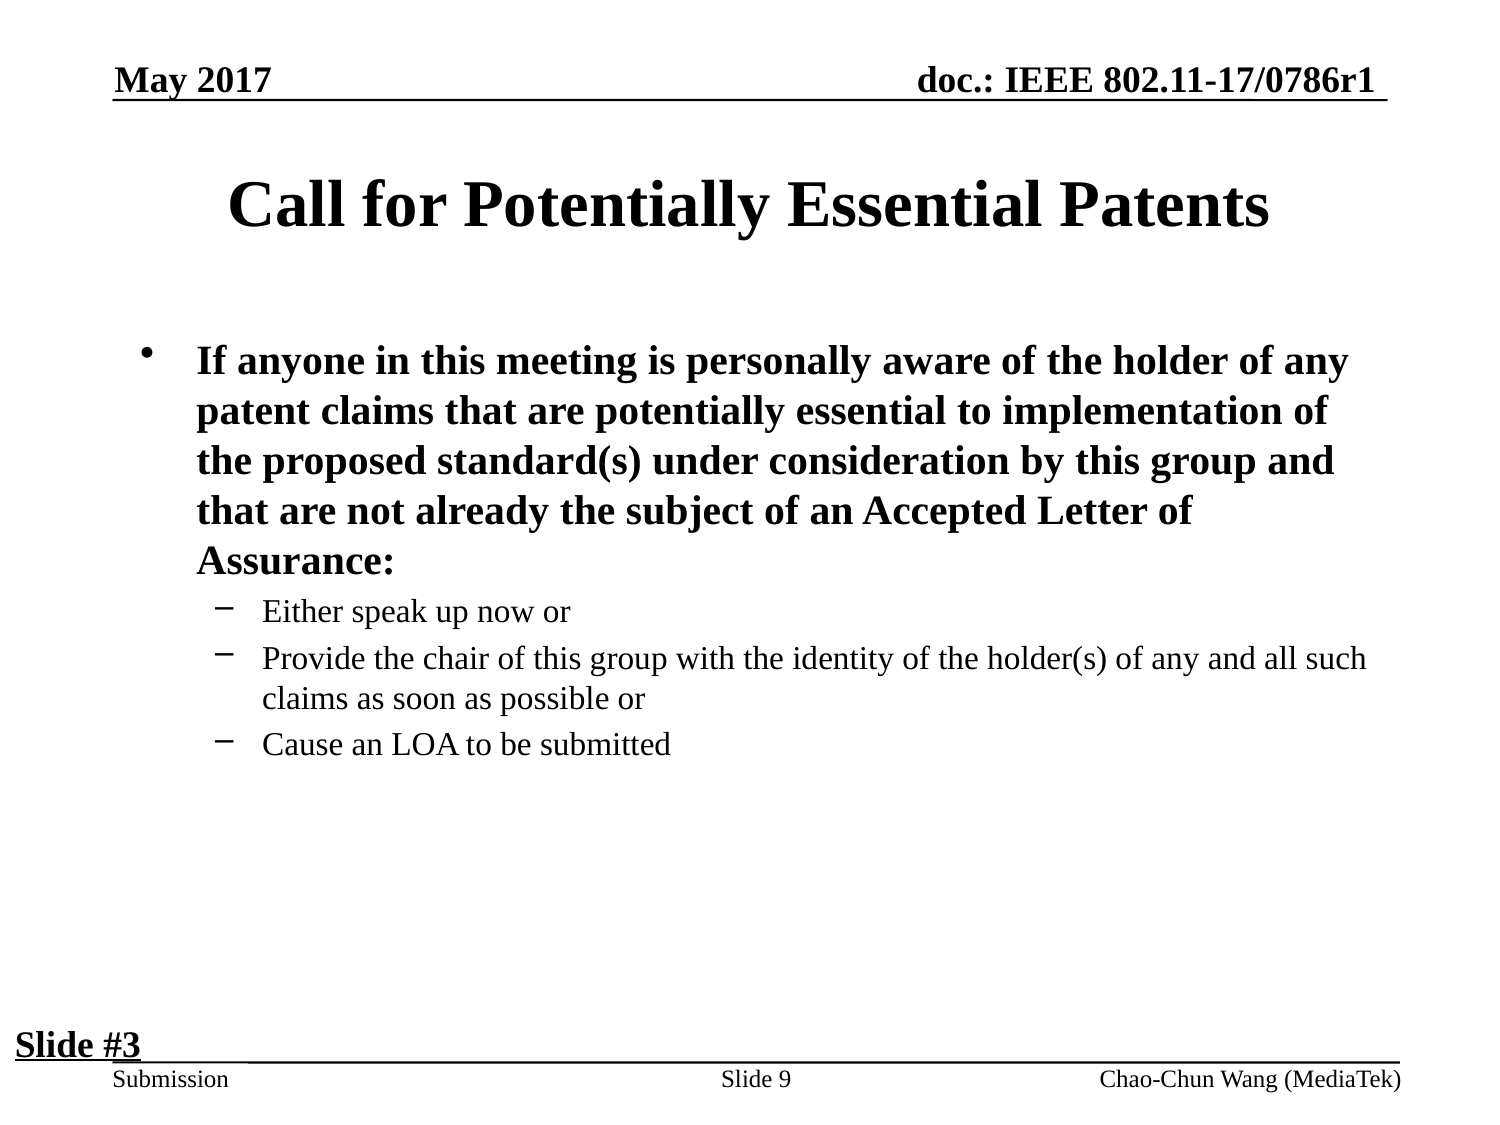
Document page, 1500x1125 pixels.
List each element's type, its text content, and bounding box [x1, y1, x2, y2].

slide_number Slide 9 [712, 1061, 800, 1093]
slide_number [114, 54, 274, 101]
title Call for Potentially Essential Patents [112, 112, 1388, 288]
text_box Slide #3 [0, 1012, 157, 1073]
footer Chao-Chun Wang (MediaTek) [1094, 1061, 1402, 1093]
list If anyone in this meeting is personally aware of the holder of any patent claims that are potentially essential to implementation of the proposed standard(s) under consideration by this group and that are not already the subject of an Accepted Letter of Assurance: Either speak up now or Provide the chair of this group with the identity of the holder(s) of any and all such claims as soon as possible or Cause an LOA to be submitted [125, 324, 1400, 1000]
